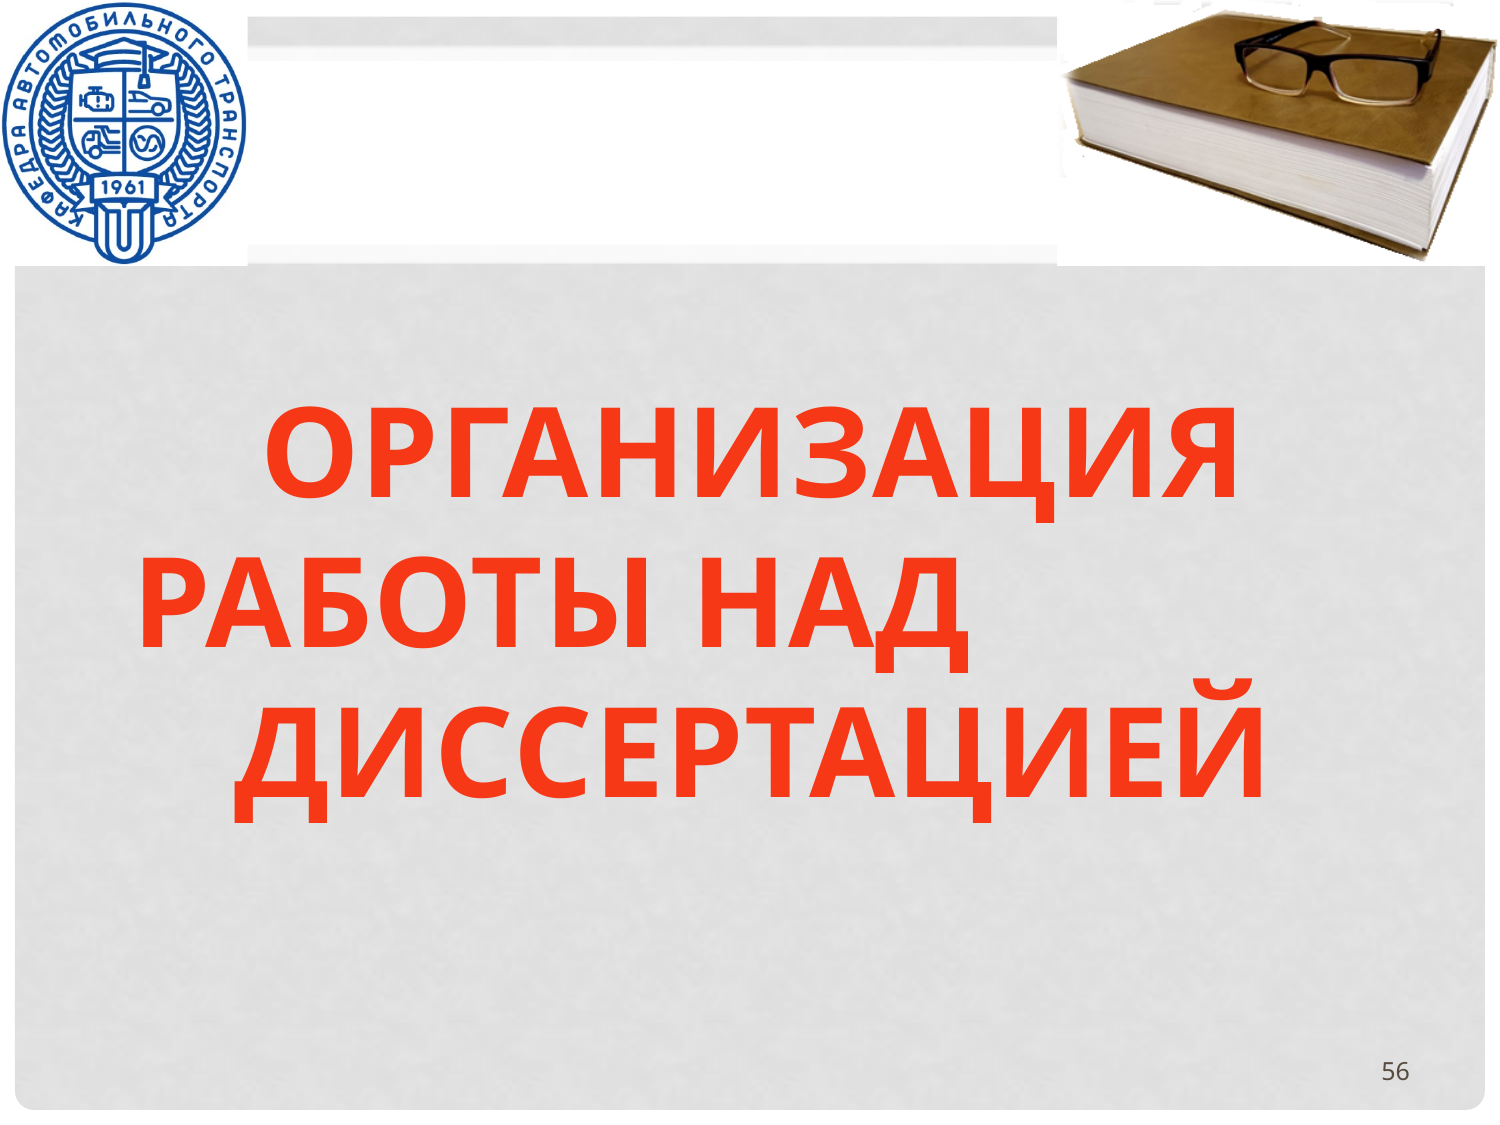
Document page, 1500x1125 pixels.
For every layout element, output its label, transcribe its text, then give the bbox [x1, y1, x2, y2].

slide_number 56 [1074, 1042, 1425, 1103]
picture [0, 0, 248, 266]
title ОРГАНИЗАЦИЯ РАБОТЫ НАД ДИССЕРТАЦИЕЙ [76, 149, 1432, 1047]
picture [1056, 0, 1500, 266]
